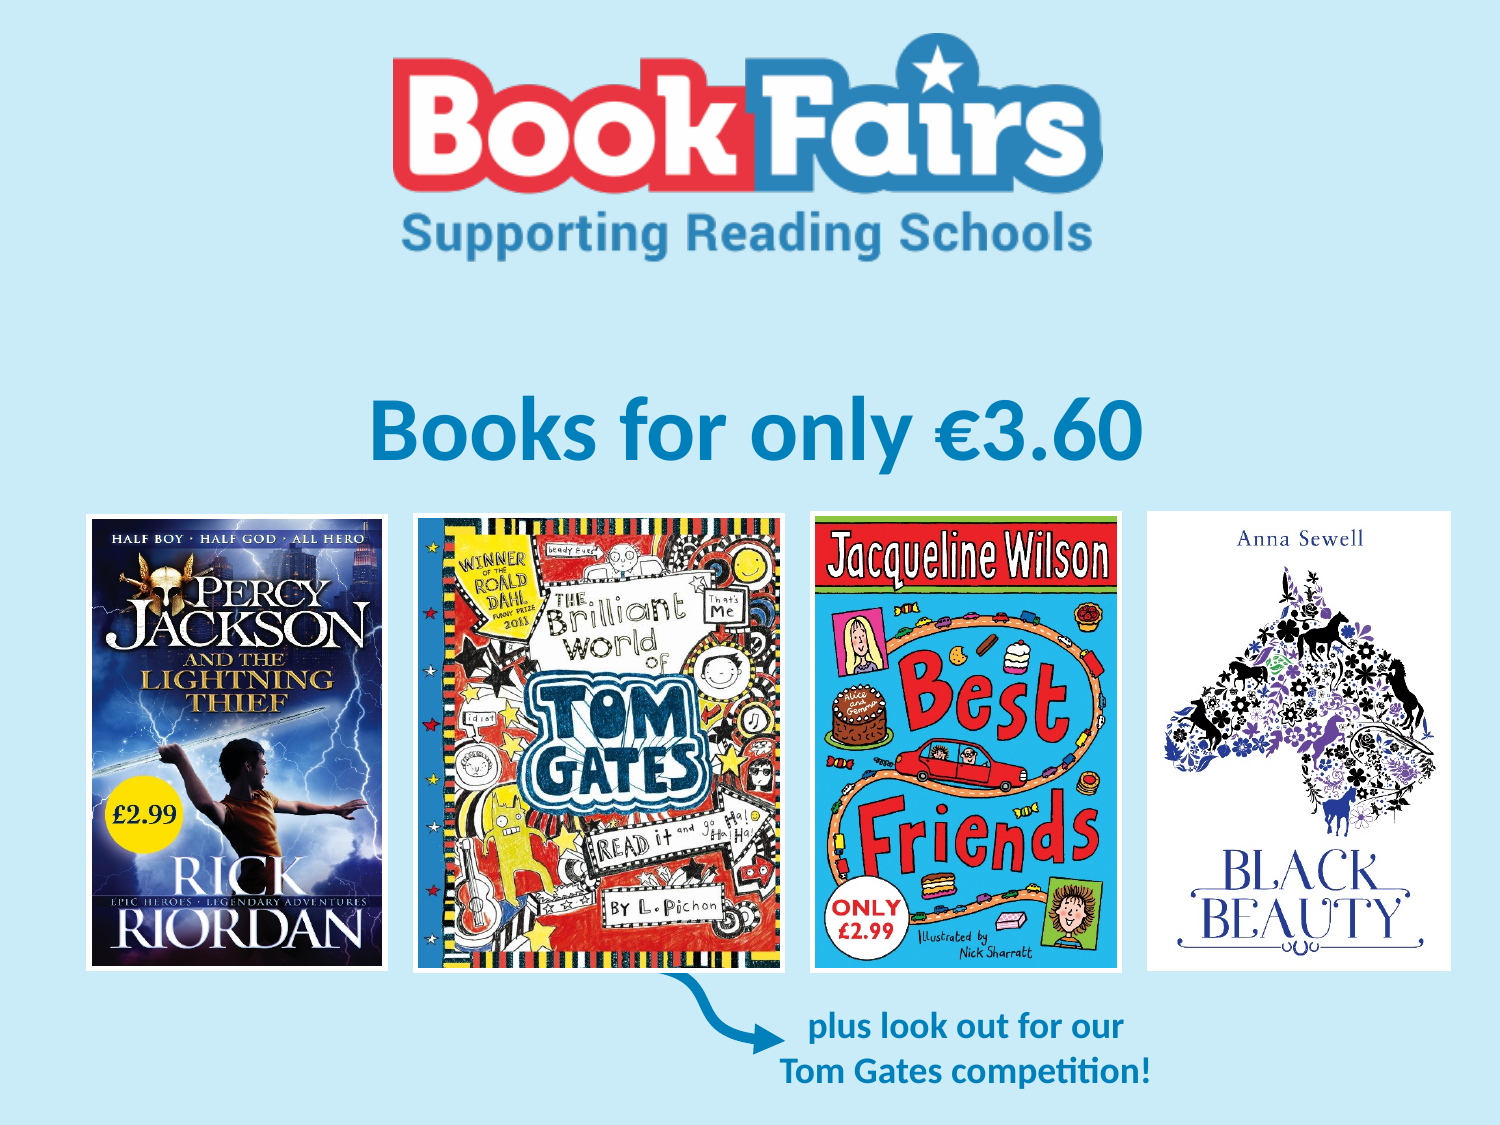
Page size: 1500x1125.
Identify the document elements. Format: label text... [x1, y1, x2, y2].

picture [417, 517, 780, 968]
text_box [614, 963, 786, 1042]
text_box Books for only €3.60 [82, 330, 1433, 518]
picture [1152, 515, 1447, 966]
text_box plus look out for our Tom Gates competition! [762, 993, 1170, 1098]
picture [393, 32, 1103, 268]
picture [814, 515, 1118, 968]
picture [91, 518, 383, 966]
